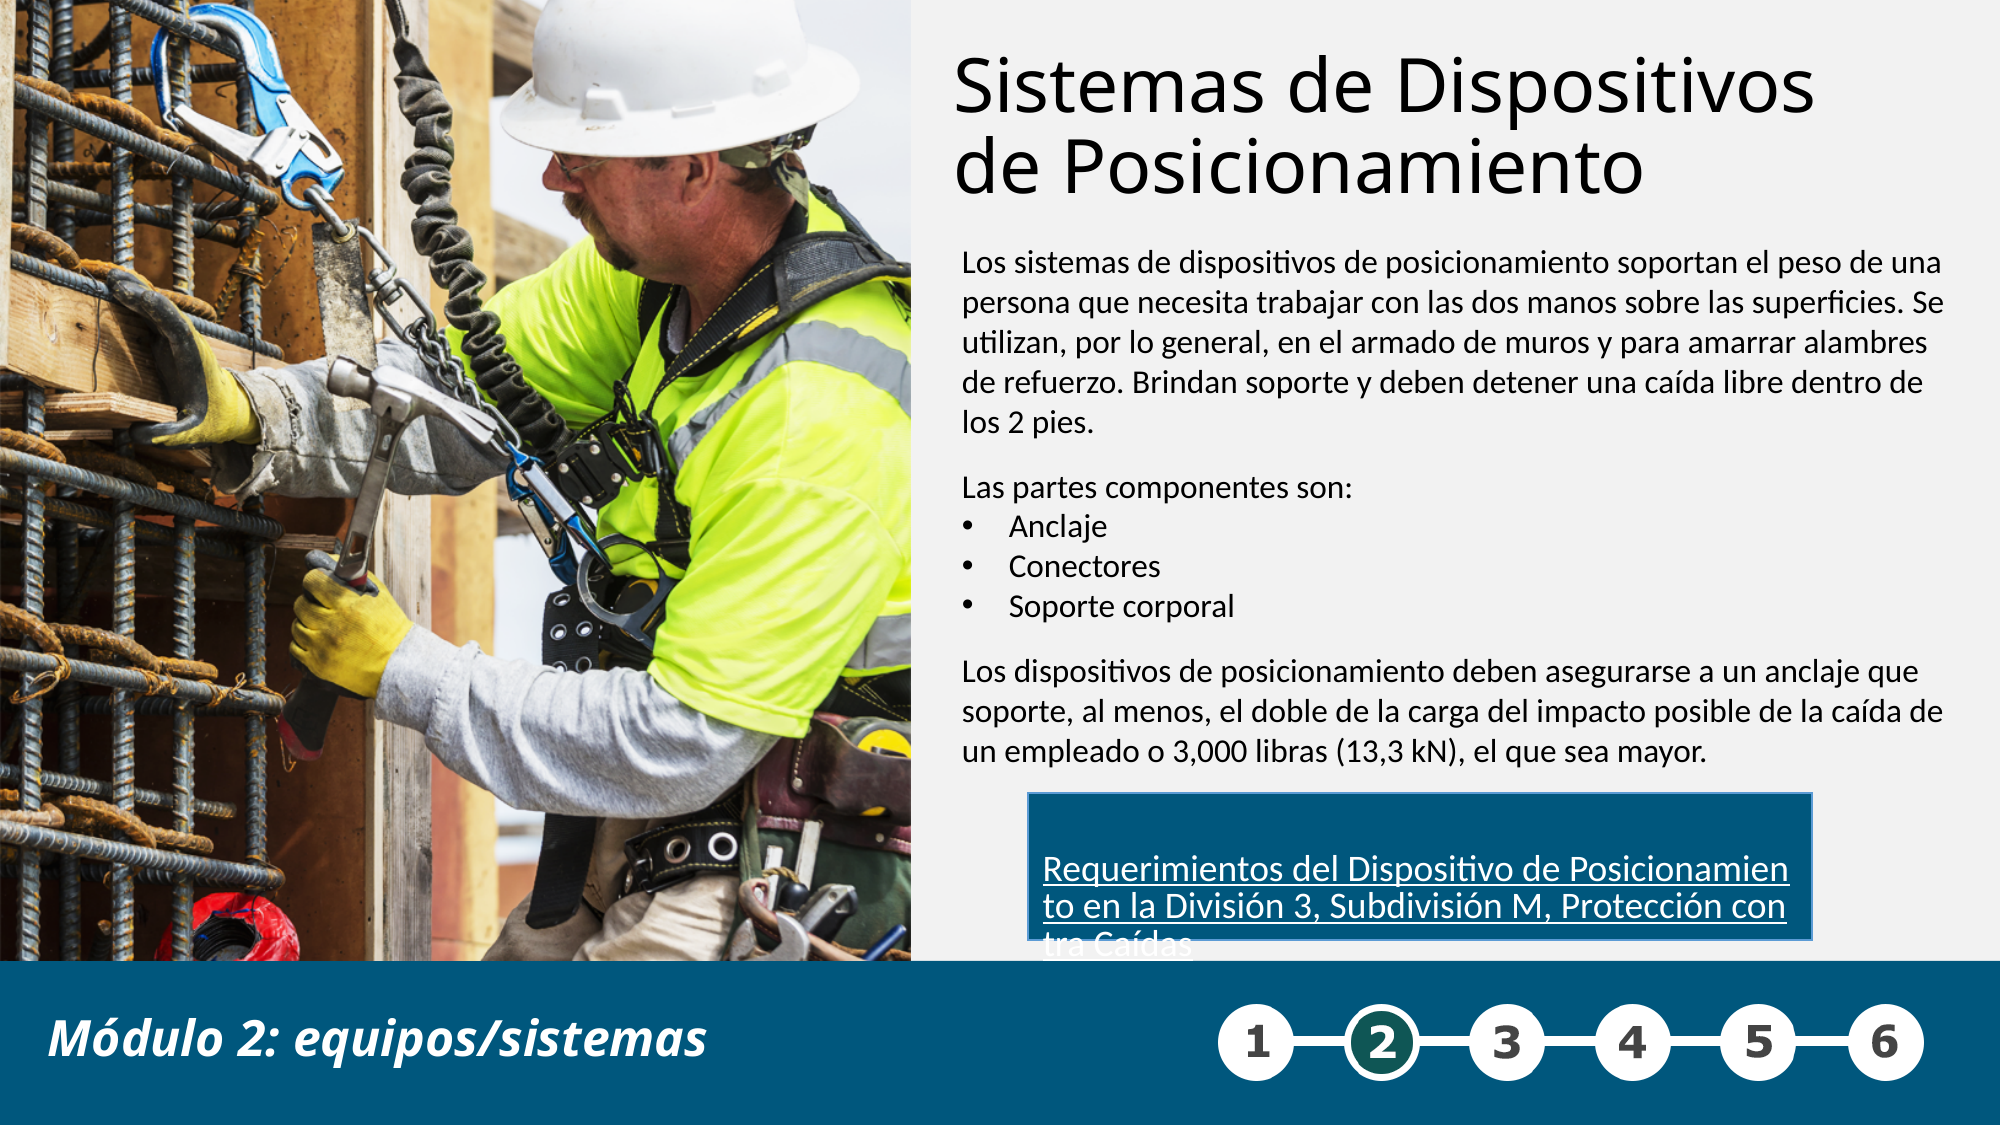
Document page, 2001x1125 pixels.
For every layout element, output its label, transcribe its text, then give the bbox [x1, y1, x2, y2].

picture [0, 0, 911, 960]
title Sistemas de Dispositivos de Posicionamiento [938, 40, 1924, 259]
text_box Los sistemas de dispositivos de posicionamiento soportan el peso de una persona que necesita trabajar con las dos manos sobre las superficies. Se utilizan, por lo general, en el armado de muros y para amarrar alambres de refuerzo. Brindan soporte y deben detener una caída libre dentro de los 2 pies. Las partes componentes son: Anclaje Conectores Soporte corporal Los dispositivos de posicionamiento deben asegurarse a un anclaje que soporte, al menos, el doble de la carga del impacto posible de la caída de un empleado o 3,000 libras (13,3 kN), el que sea mayor. [947, 232, 1968, 777]
picture [1219, 1005, 1923, 1080]
text_box Módulo 2: equipos/sistemas [33, 999, 1114, 1075]
text_box Requerimientos del Dispositivo de Posicionamiento en la División 3, Subdivisión M, Protección contra Caídas [1027, 792, 1813, 941]
text_box [0, 960, 2000, 1125]
